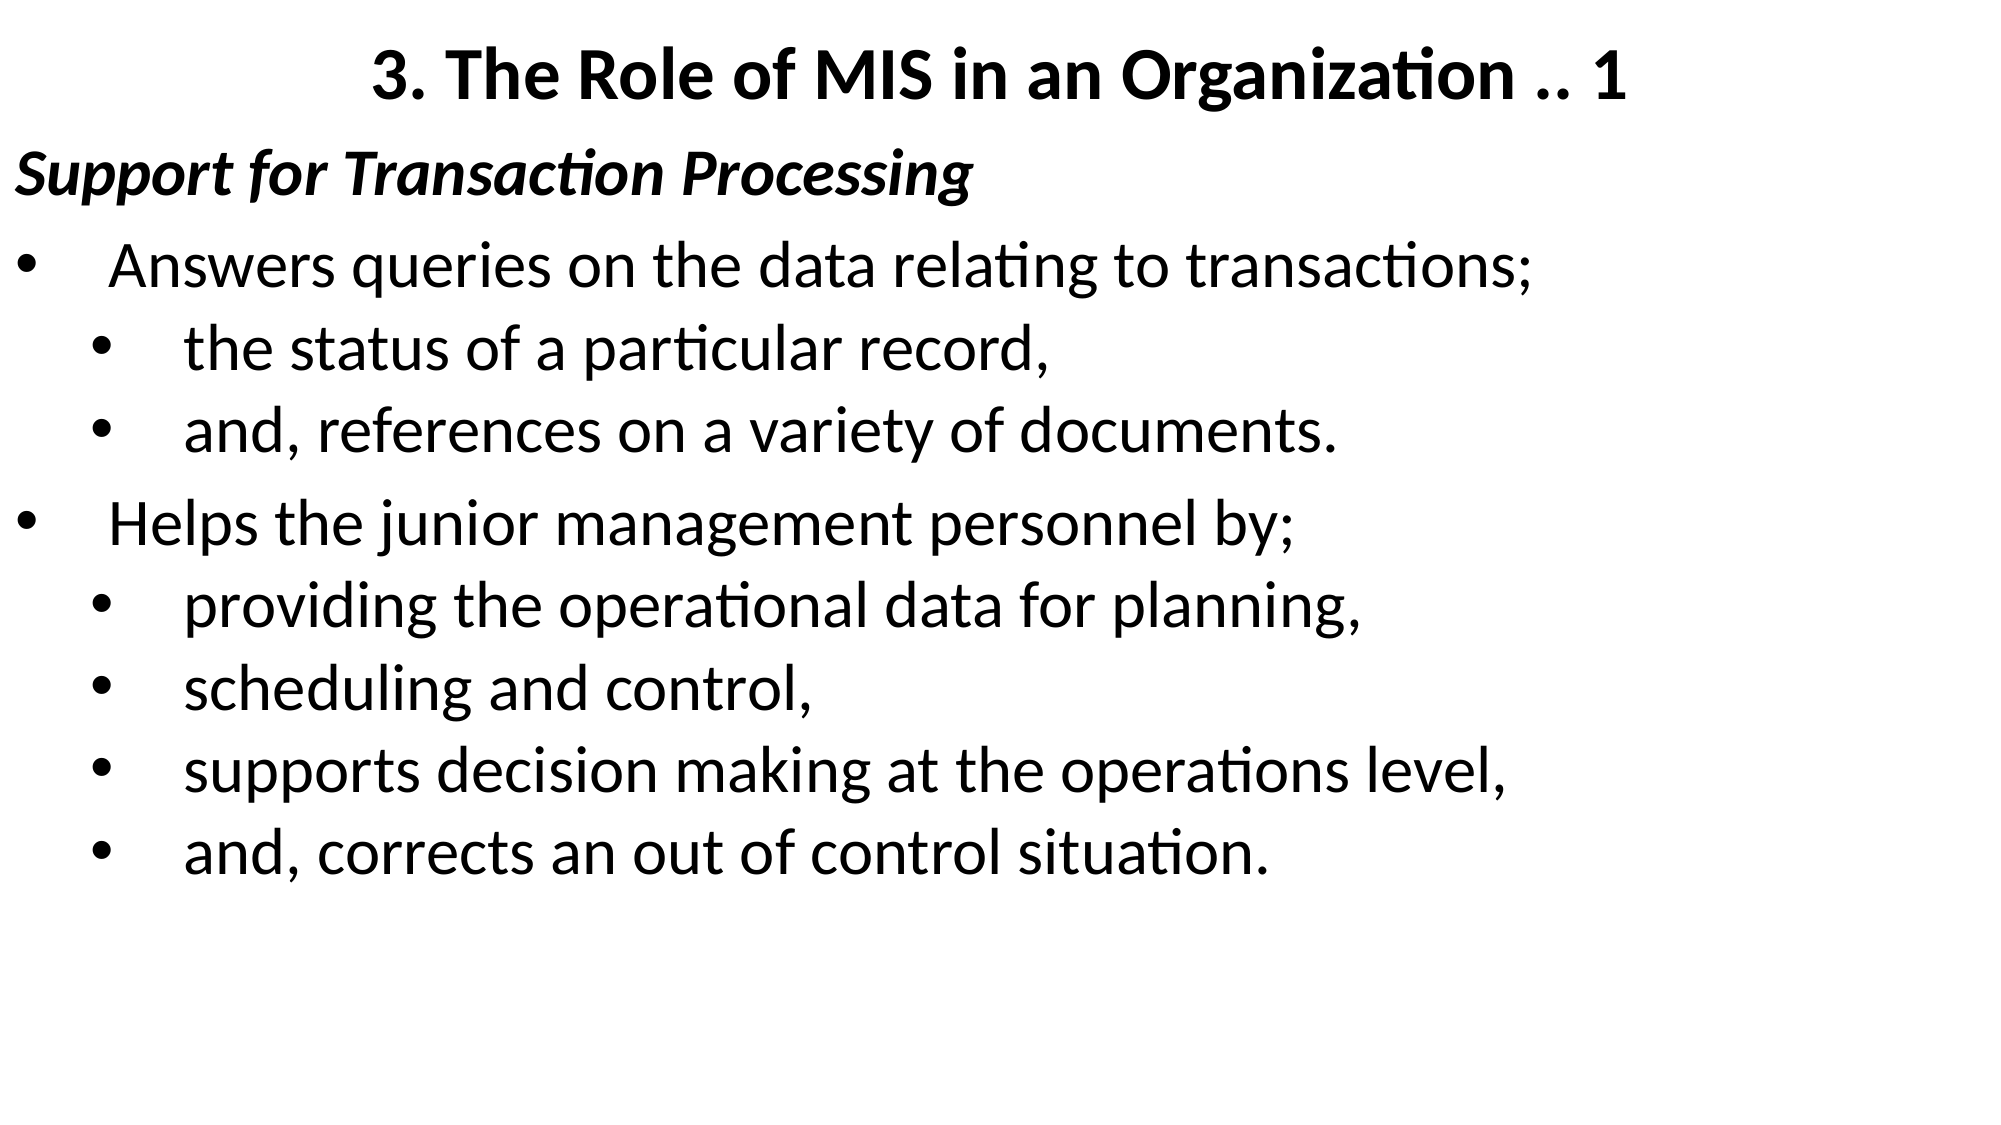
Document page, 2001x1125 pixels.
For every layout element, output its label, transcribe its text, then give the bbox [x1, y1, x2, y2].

title 3. The Role of MIS in an Organization .. 1 [0, 0, 2000, 124]
subtitle Support for Transaction Processing Answers queries on the data relating to transactions; the status of a particular record, and, references on a variety of documents. Helps the junior management personnel by; providing the operational data for planning, scheduling and control, supports decision making at the operations level, and, corrects an out of control situation. [0, 130, 2000, 1125]
